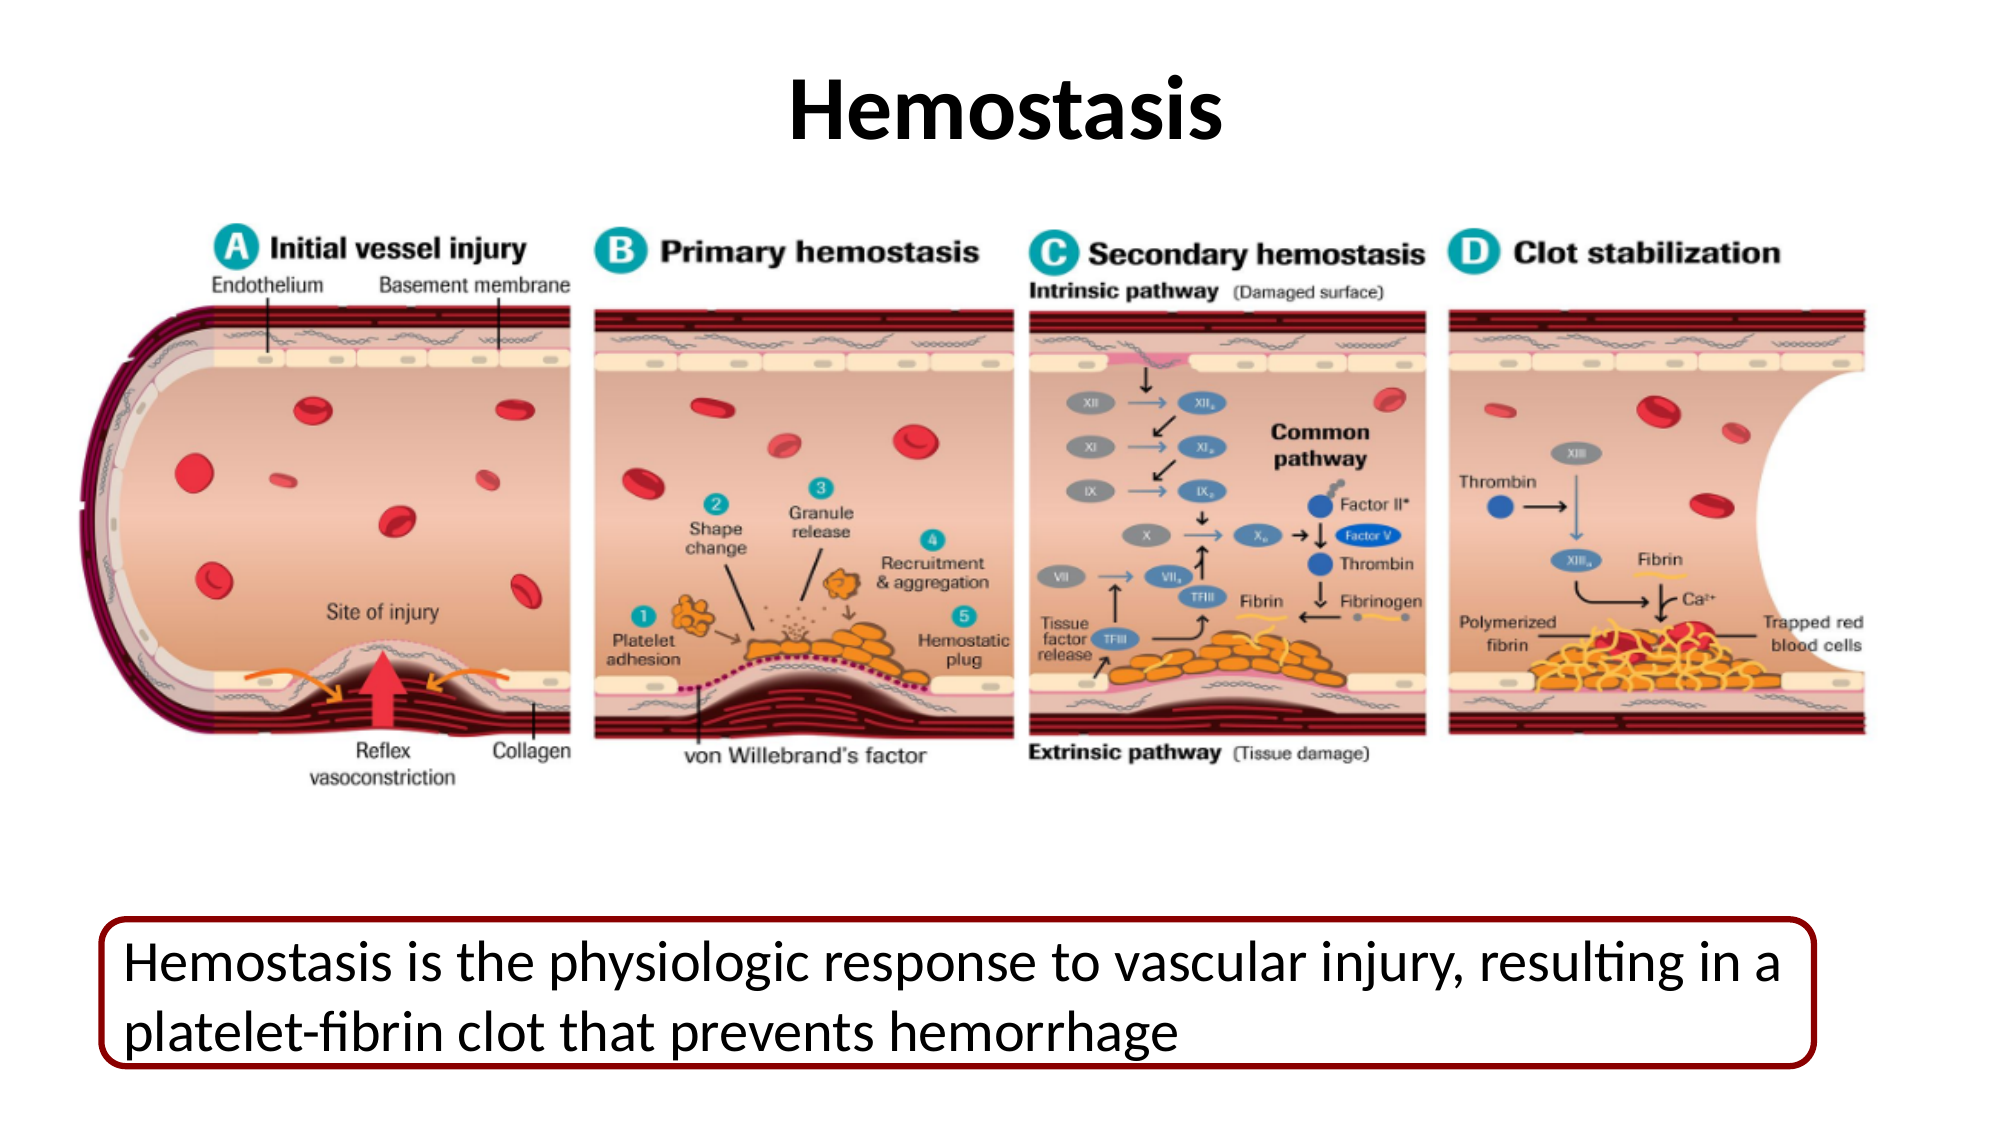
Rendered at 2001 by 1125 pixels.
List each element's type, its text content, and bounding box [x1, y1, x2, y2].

picture [584, 219, 1879, 770]
text_box Hemostasis is the physiologic response to vascular injury, resulting in a platelet-fibrin clot that prevents hemorrhage [101, 919, 1814, 1067]
title Hemostasis [150, 34, 1863, 185]
picture [66, 203, 580, 802]
